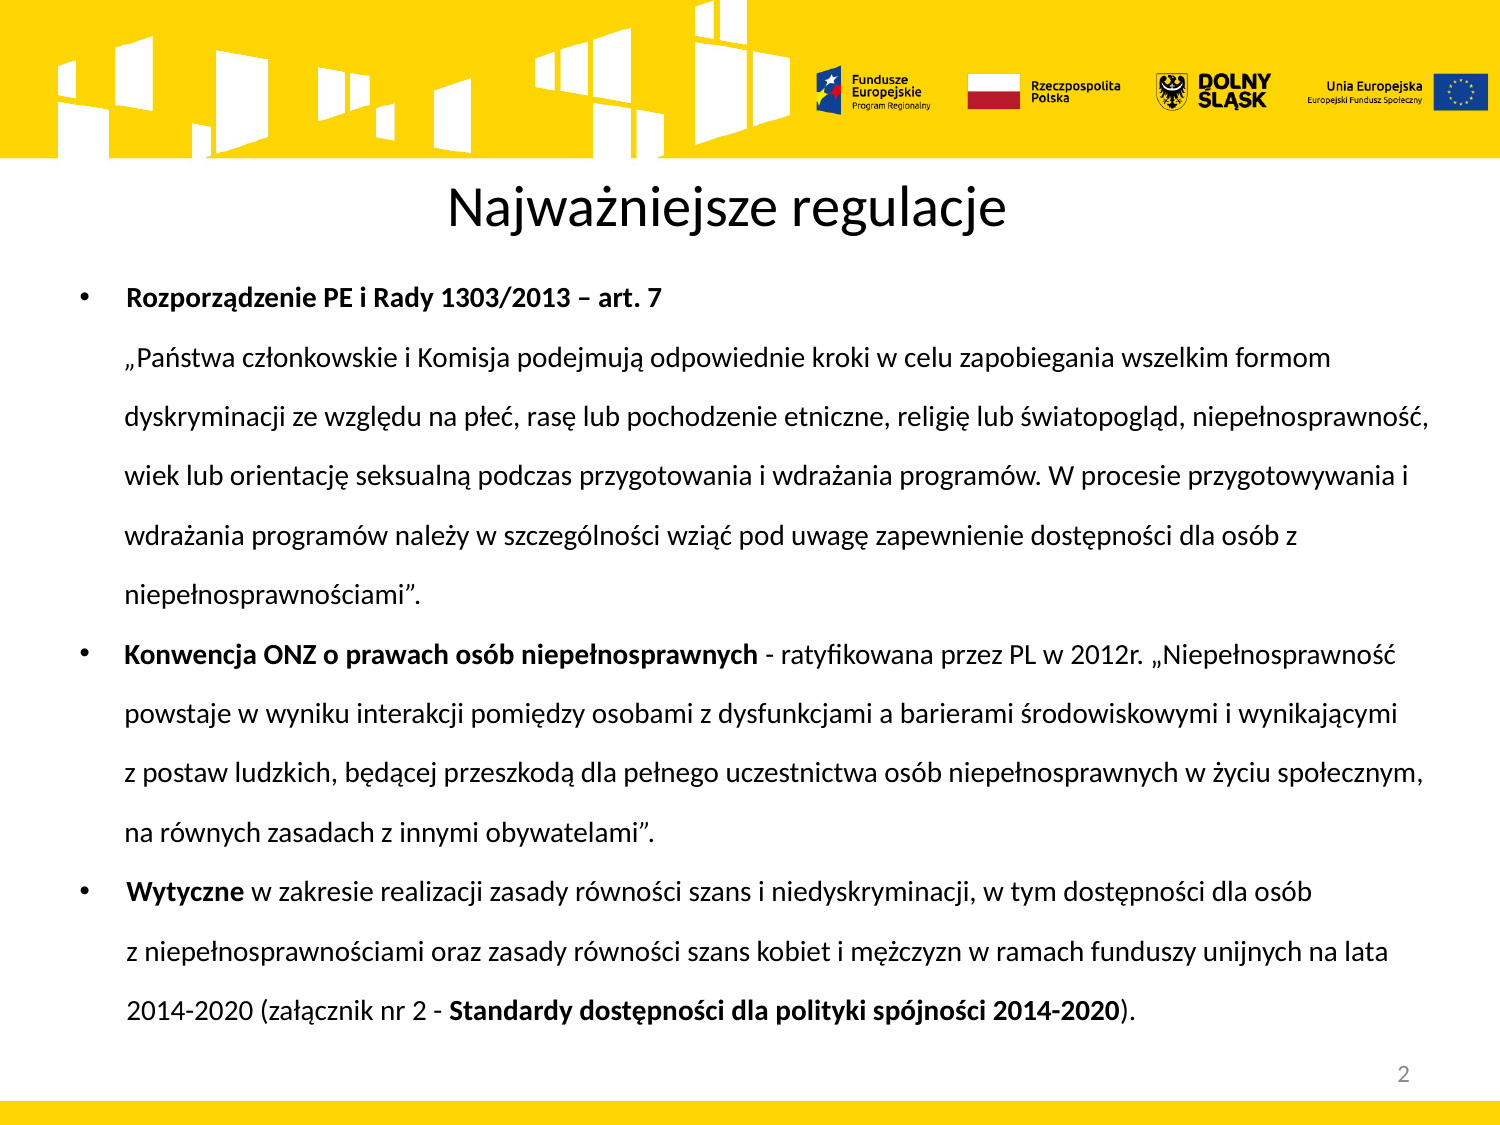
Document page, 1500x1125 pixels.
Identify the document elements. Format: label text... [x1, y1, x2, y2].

text_box Najważniejsze regulacje [66, 160, 1388, 246]
text_box Rozporządzenie PE i Rady 1303/2013 – art. 7 „Państwa członkowskie i Komisja podejmują odpowiednie kroki w celu zapobiegania wszelkim formom dyskryminacji ze względu na płeć, rasę lub pochodzenie etniczne, religię lub światopogląd, niepełnosprawność, wiek lub orientację seksualną podczas przygotowania i wdrażania programów. W procesie przygotowywania i wdrażania programów należy w szczególności wziąć pod uwagę zapewnienie dostępności dla osób z niepełnosprawnościami”. Konwencja ONZ o prawach osób niepełnosprawnych - ratyfikowana przez PL w 2012r. „Niepełnosprawność powstaje w wyniku interakcji pomiędzy osobami z dysfunkcjami a barierami środowiskowymi i wynikającymi z postaw ludzkich, będącej przeszkodą dla pełnego uczestnictwa osób niepełnosprawnych w życiu społecznym, na równych zasadach z innymi obywatelami”. Wytyczne w zakresie realizacji zasady równości szans i niedyskryminacji, w tym dostępności dla osób z niepełnosprawnościami oraz zasady równości szans kobiet i mężczyzn w ramach funduszy unijnych na lata 2014-2020 (załącznik nr 2 - Standardy dostępności dla polityki spójności 2014-2020). [64, 246, 1447, 1094]
slide_number 2 [1074, 1094, 1425, 1103]
picture [0, 0, 1500, 1125]
